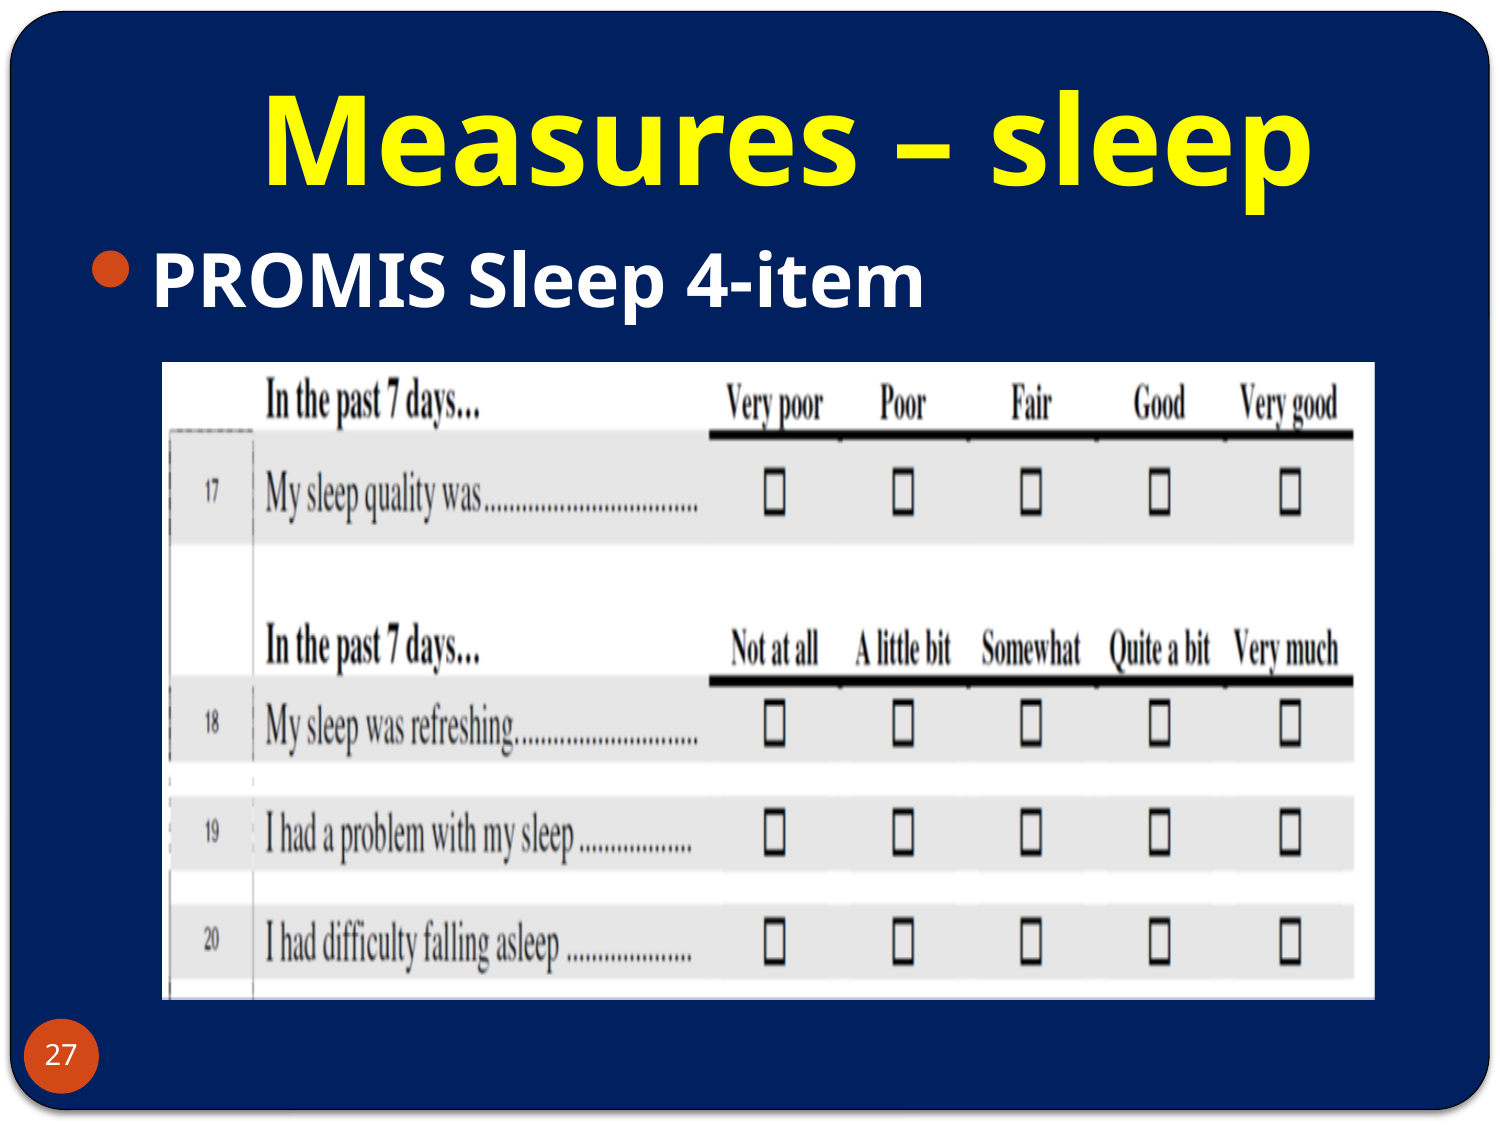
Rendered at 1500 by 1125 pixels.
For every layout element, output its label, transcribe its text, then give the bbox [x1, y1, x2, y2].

slide_number 27 [23, 1018, 99, 1094]
list PROMIS Sleep 4-item [72, 224, 1450, 1063]
title Measures – sleep [125, 37, 1450, 224]
picture [162, 362, 1376, 1001]
